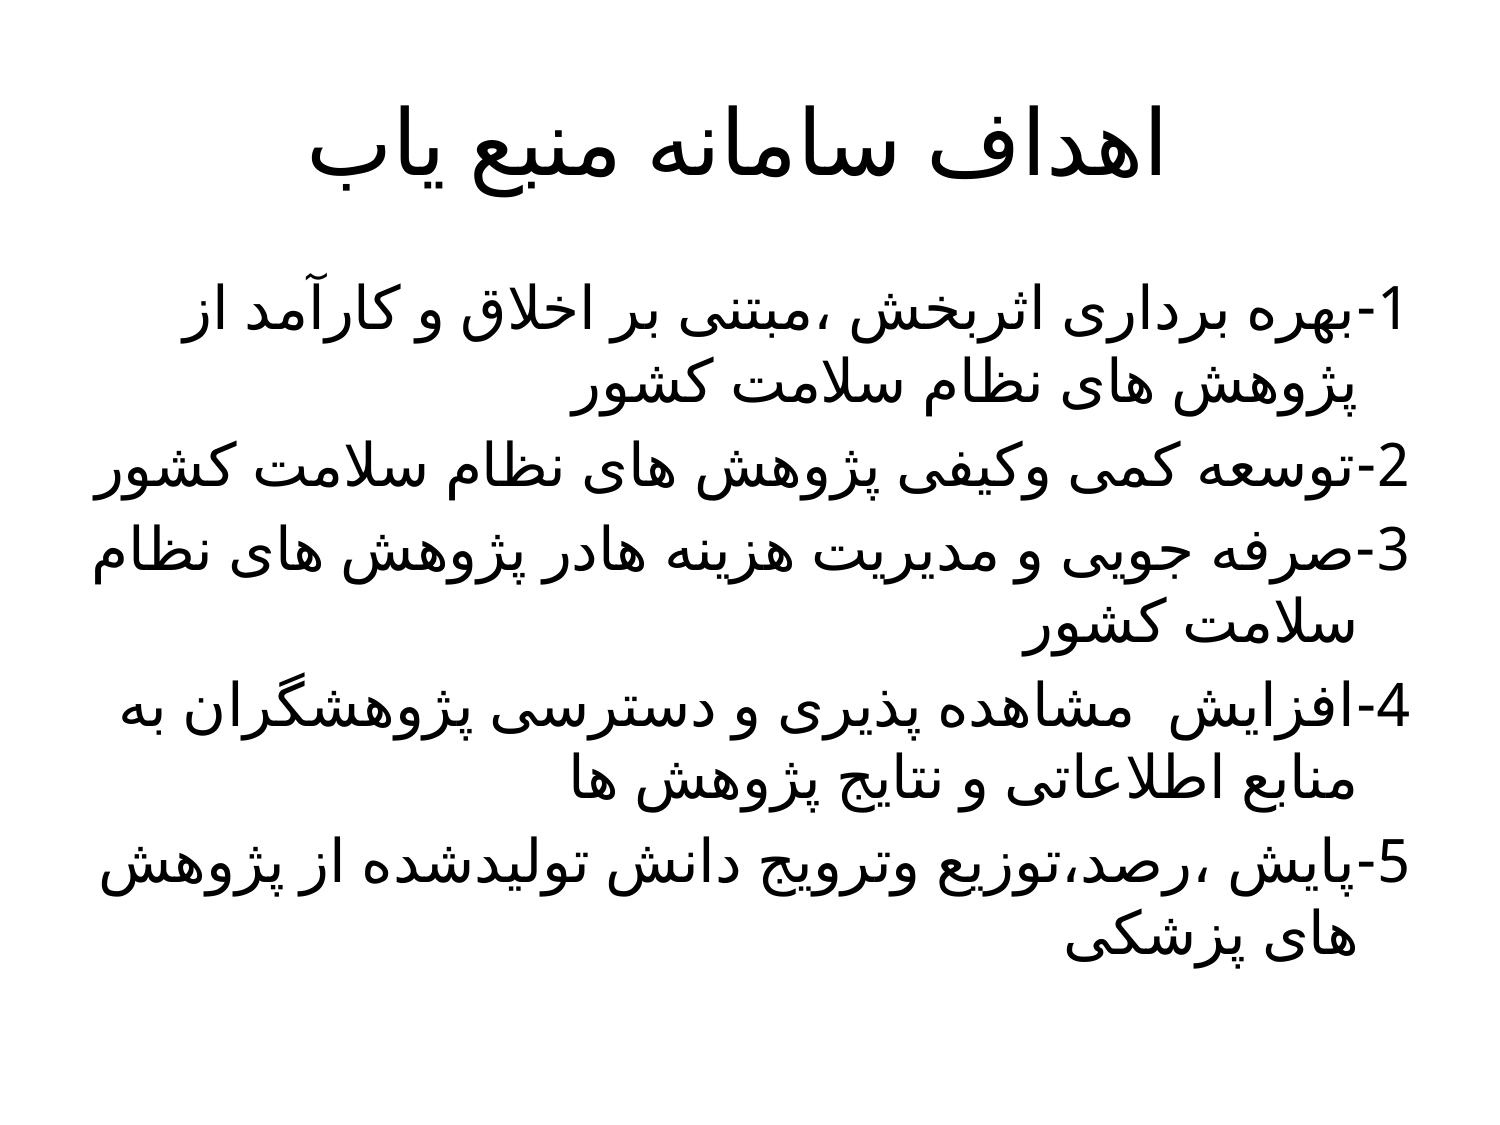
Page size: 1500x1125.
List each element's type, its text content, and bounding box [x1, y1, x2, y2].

list 1-بهره برداری اثربخش ،مبتنی بر اخلاق و کارآمد از پژوهش های نظام سلامت کشور 2-توسعه کمی وکیفی پژوهش های نظام سلامت کشور 3-صرفه جویی و مدیریت هزینه هادر پژوهش های نظام سلامت کشور 4-افزایش مشاهده پذیری و دسترسی پژوهشگران به منابع اطلاعاتی و نتایج پژوهش ها 5-پایش ،رصد،توزیع وترویج دانش تولیدشده از پژوهش های پزشکی [75, 262, 1425, 1005]
title اهداف سامانه منبع یاب [75, 45, 1425, 233]
